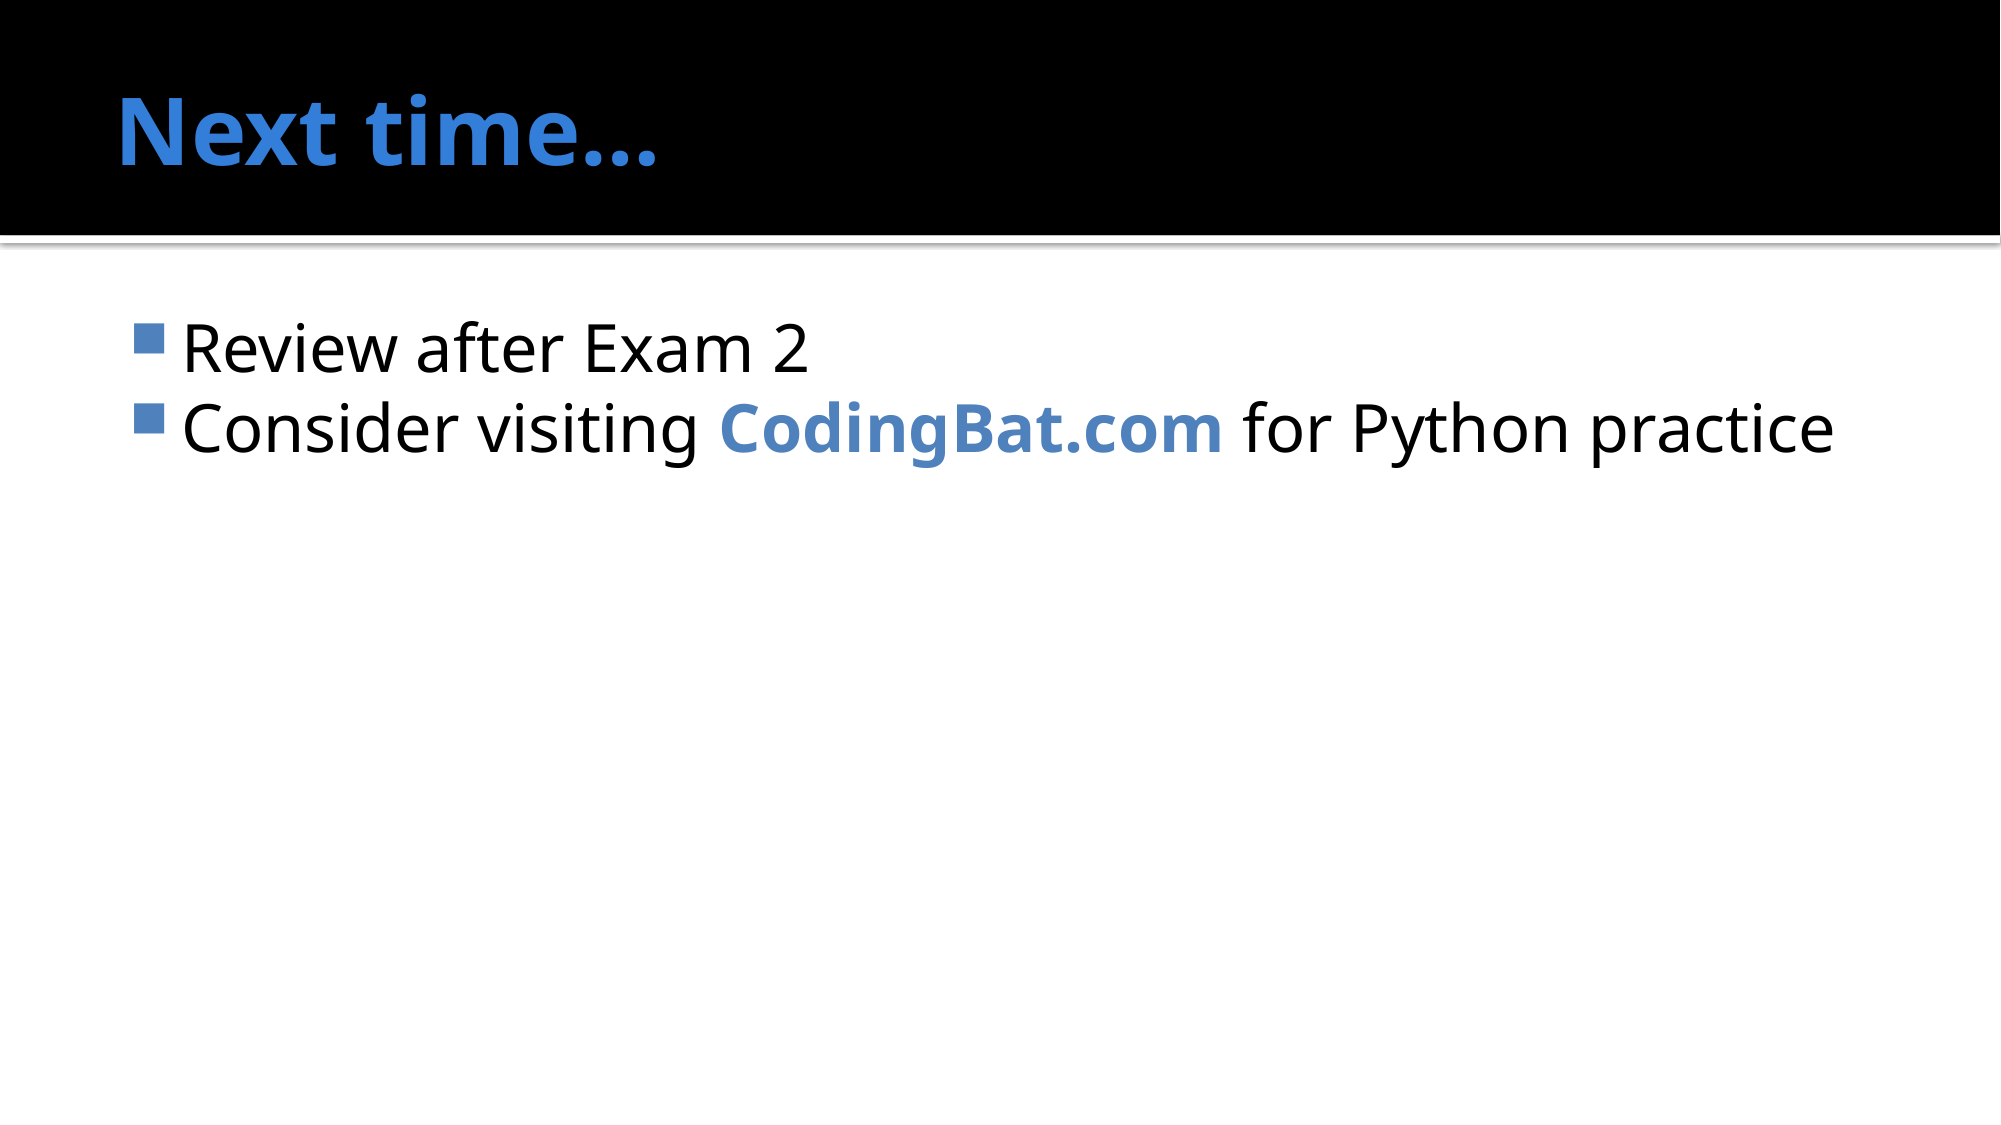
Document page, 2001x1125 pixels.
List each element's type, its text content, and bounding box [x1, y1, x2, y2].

list Review after Exam 2 Consider visiting CodingBat.com for Python practice [99, 291, 1900, 1050]
title Next time… [99, 25, 1900, 231]
